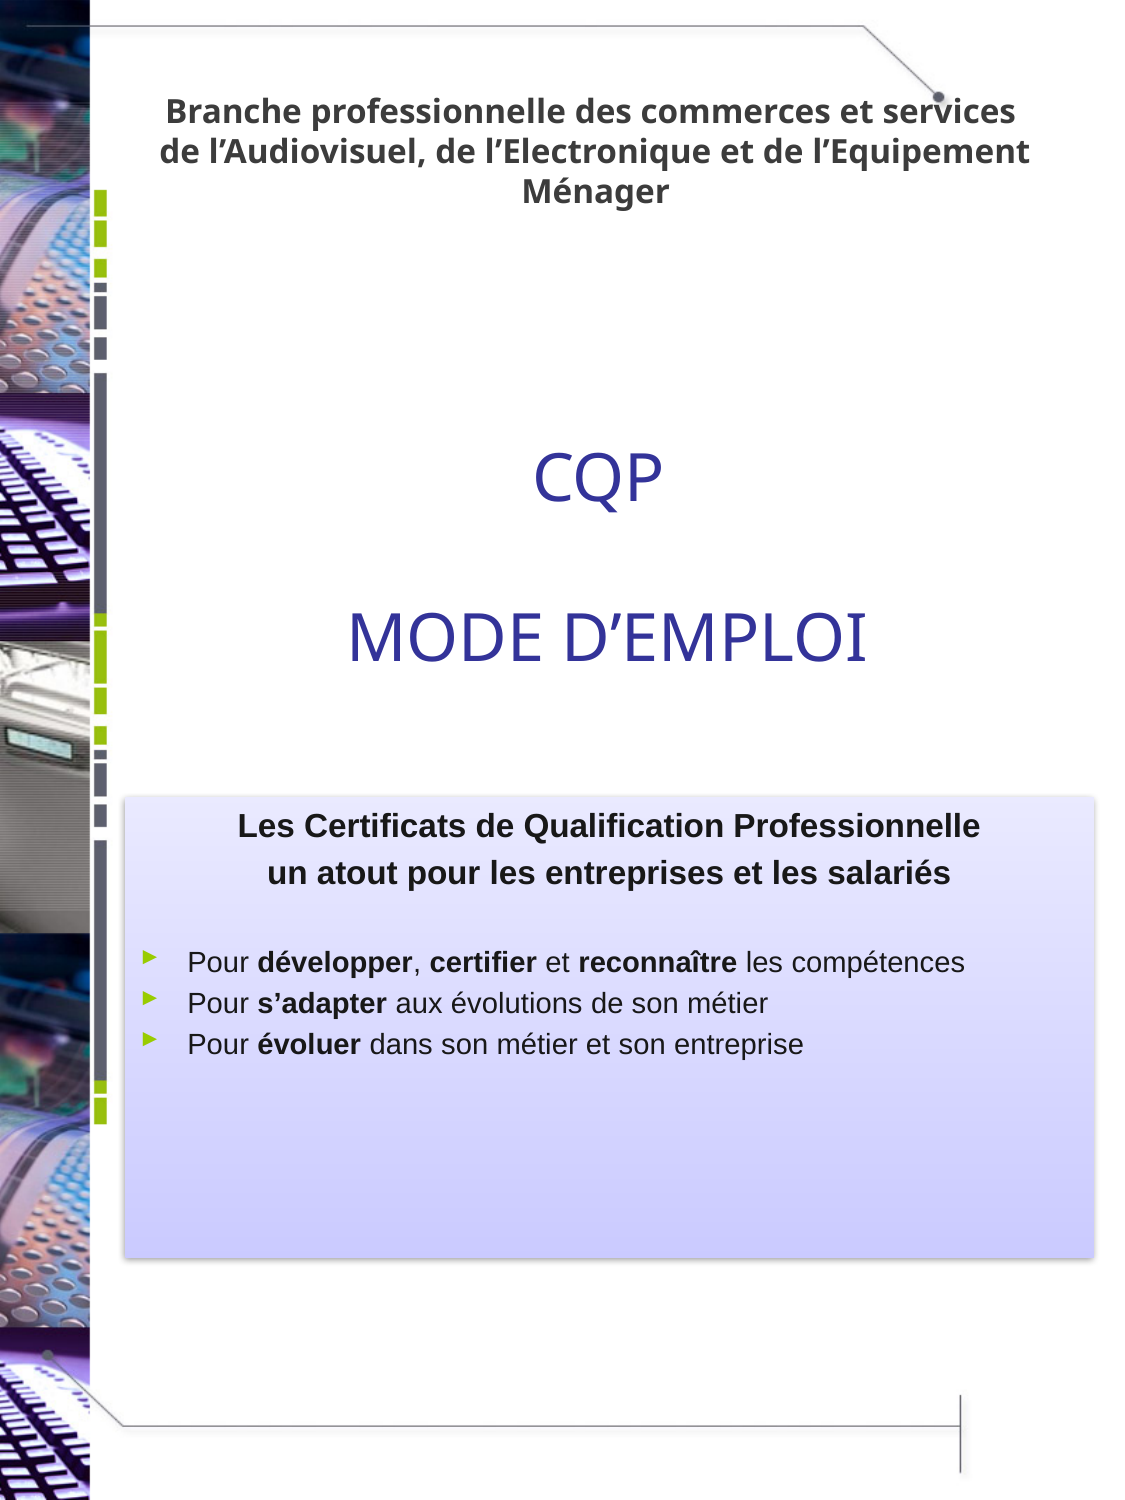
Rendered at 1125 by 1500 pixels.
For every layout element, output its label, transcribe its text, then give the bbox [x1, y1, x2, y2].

picture [0, 0, 1125, 1500]
title Branche professionnelle des commerces et services de l’Audiovisuel, de l’Electronique et de l’Equipement Ménager [64, 0, 1125, 303]
text_box CQP MODE D’EMPLOI [88, 346, 1125, 763]
subtitle Les Certificats de Qualification Professionnelle un atout pour les entreprises et les salariés Pour développer, certifier et reconnaître les compétences Pour s’adapter aux évolutions de son métier Pour évoluer dans son métier et son entreprise [125, 796, 1095, 1259]
